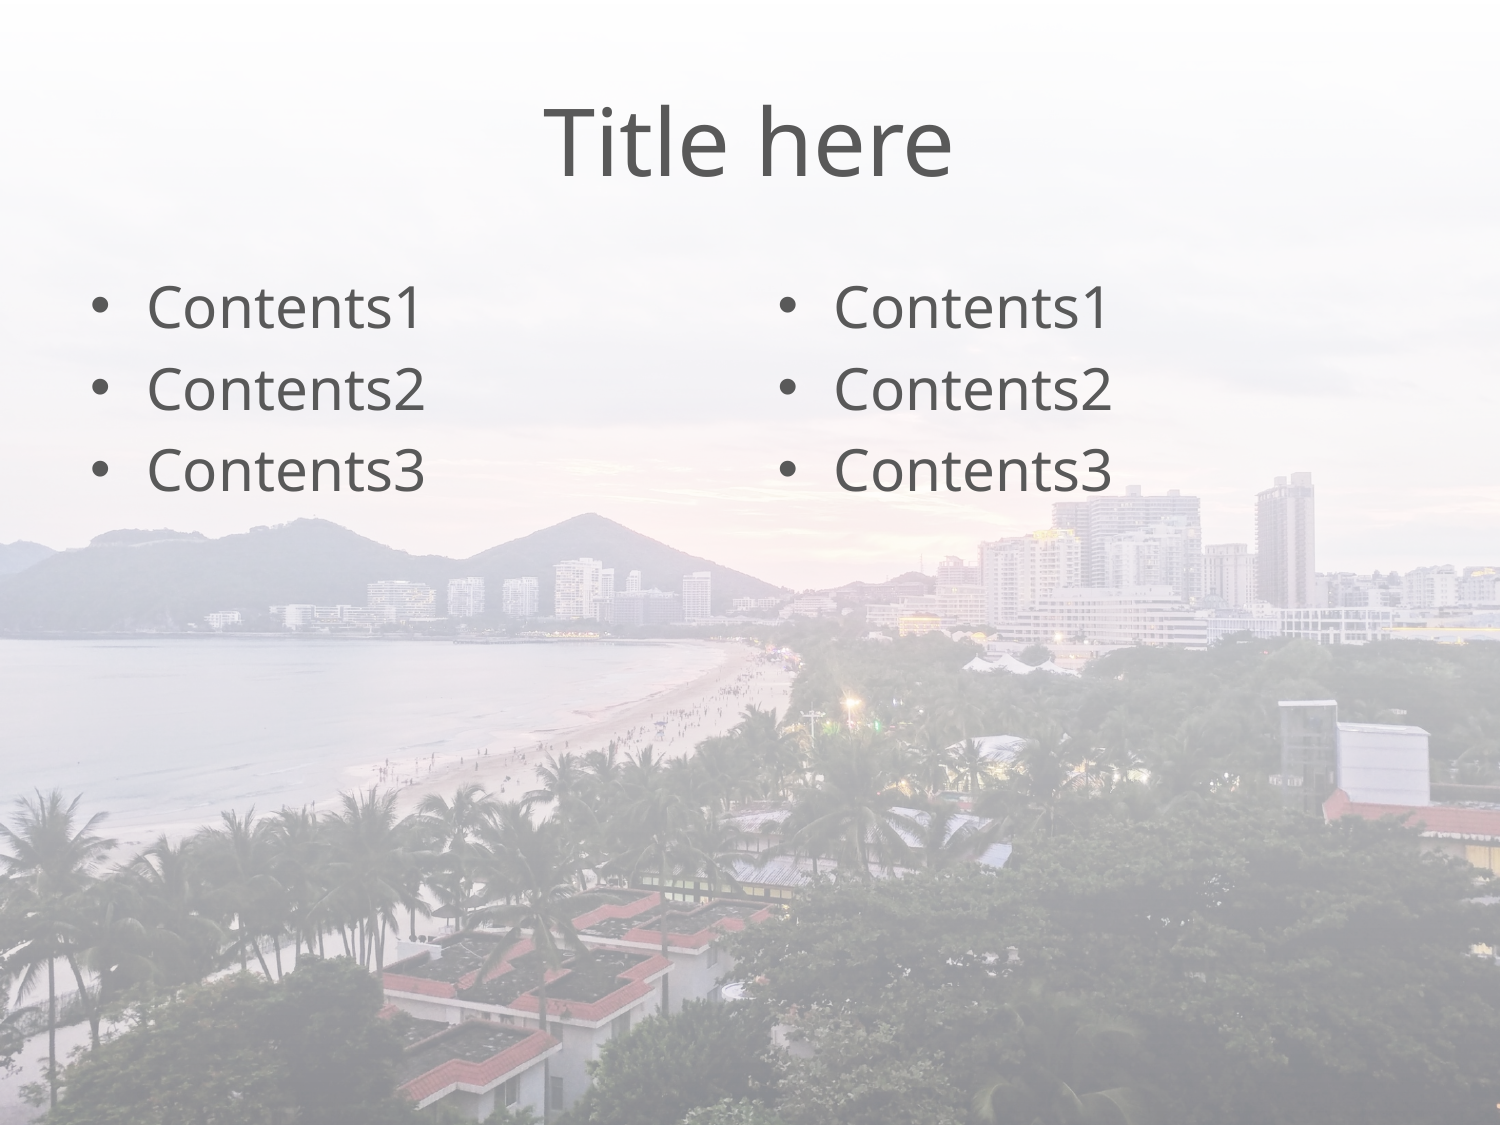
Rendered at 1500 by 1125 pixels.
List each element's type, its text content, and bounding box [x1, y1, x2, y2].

title Title here [75, 45, 1425, 233]
list Contents1 Contents2 Contents3 [75, 262, 738, 1005]
list Contents1 Contents2 Contents3 [762, 262, 1425, 1005]
text_box [0, 0, 1500, 1125]
